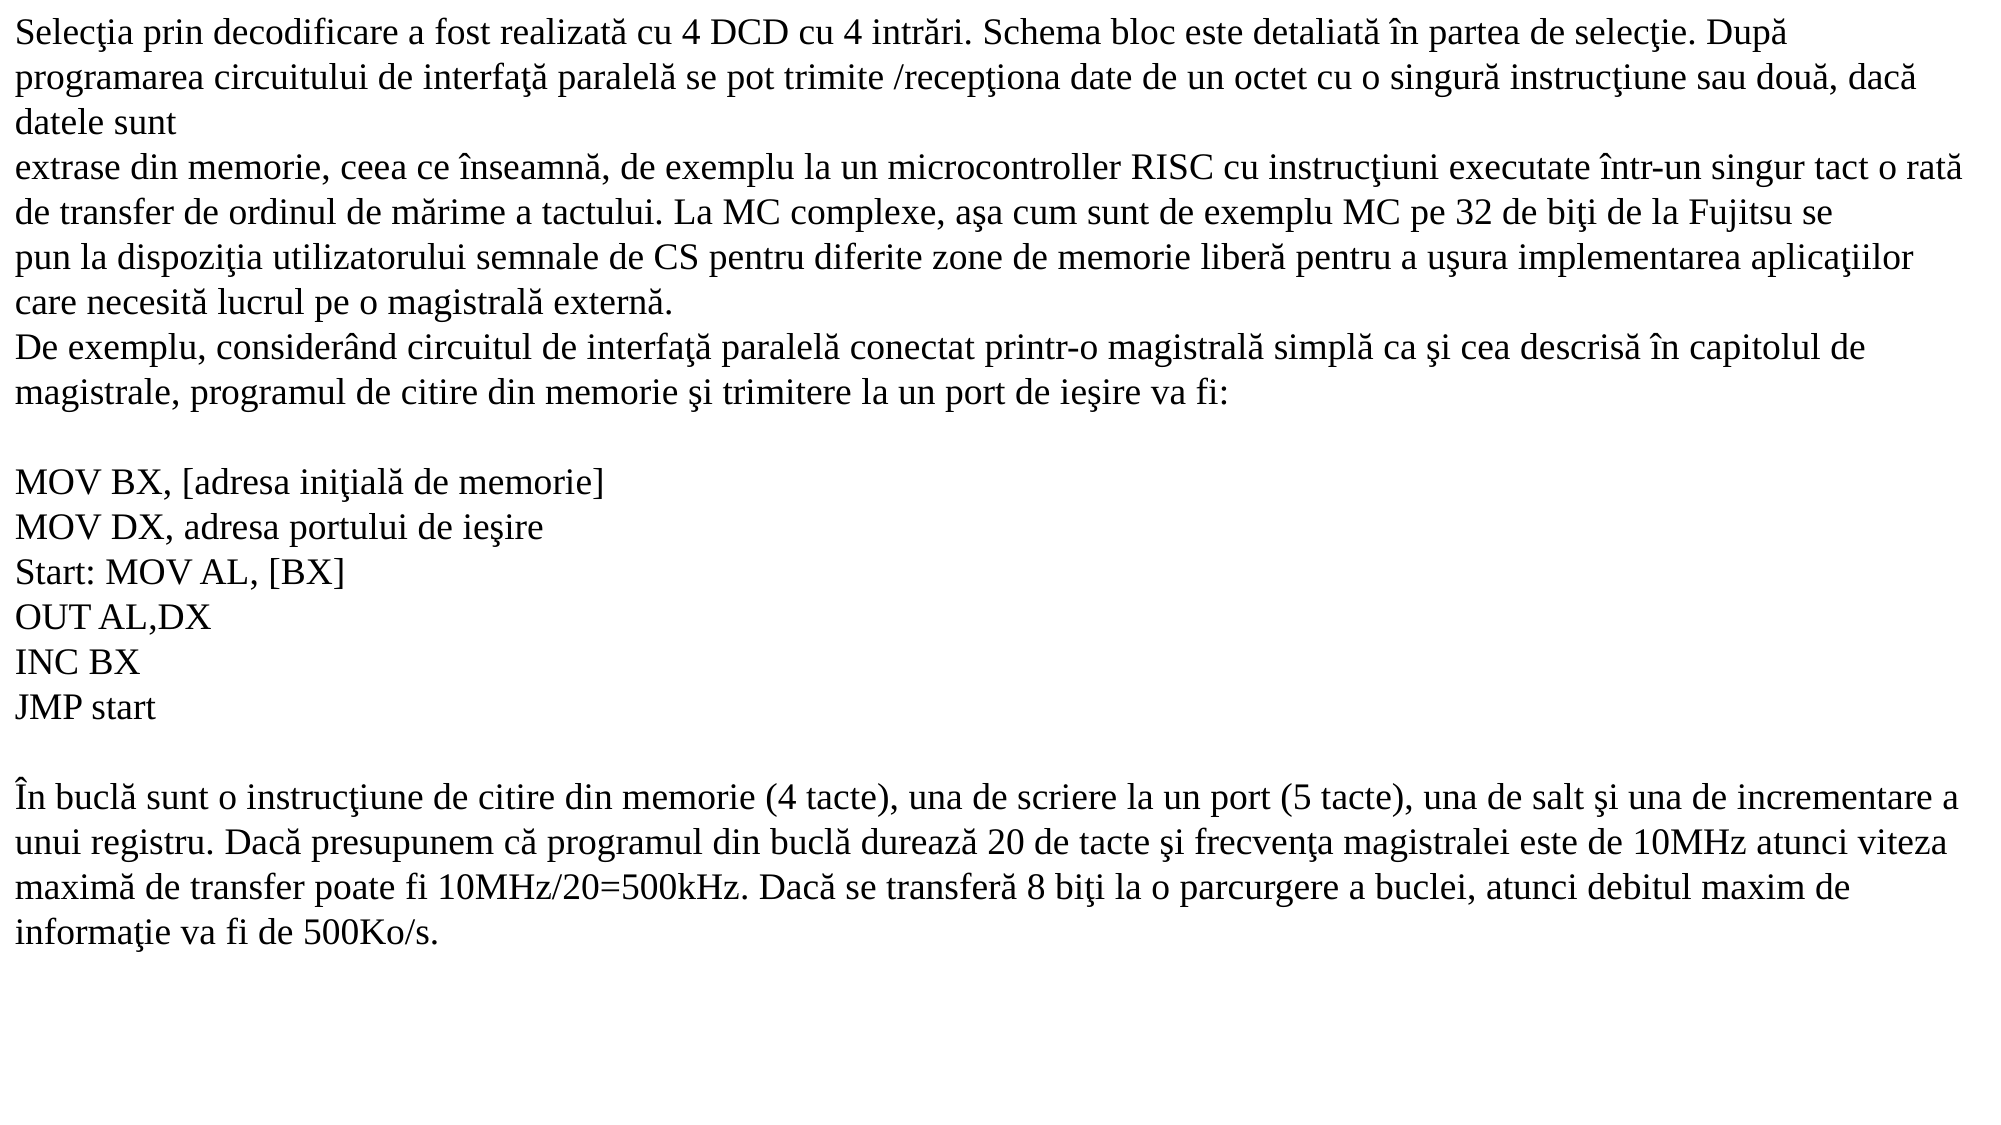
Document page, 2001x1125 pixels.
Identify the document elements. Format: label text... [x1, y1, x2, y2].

text_box Selecţia prin decodificare a fost realizată cu 4 DCD cu 4 intrări. Schema bloc este detaliată în partea de selecţie. După programarea circuitului de interfaţă paralelă se pot trimite /recepţiona date de un octet cu o singură instrucţiune sau două, dacă datele sunt extrase din memorie, ceea ce înseamnă, de exemplu la un microcontroller RISC cu instrucţiuni executate într-un singur tact o rată de transfer de ordinul de mărime a tactului. La MC complexe, aşa cum sunt de exemplu MC pe 32 de biţi de la Fujitsu se pun la dispoziţia utilizatorului semnale de CS pentru diferite zone de memorie liberă pentru a uşura implementarea aplicaţiilor care necesită lucrul pe o magistrală externă. De exemplu, considerând circuitul de interfaţă paralelă conectat printr-o magistrală simplă ca şi cea descrisă în capitolul de magistrale, programul de citire din memorie şi trimitere la un port de ieşire va fi: MOV BX, [adresa iniţială de memorie] MOV DX, adresa portului de ieşire Start: MOV AL, [BX] OUT AL,DX INC BX JMP start În buclă sunt o instrucţiune de citire din memorie (4 tacte), una de scriere la un port (5 tacte), una de salt şi una de incrementare a unui registru. Dacă presupunem că programul din buclă durează 20 de tacte şi frecvenţa magistralei este de 10MHz atunci viteza maximă de transfer poate fi 10MHz/20=500kHz. Dacă se transferă 8 biţi la o parcurgere a buclei, atunci debitul maxim de informaţie va fi de 500Ko/s. [0, 0, 2000, 960]
